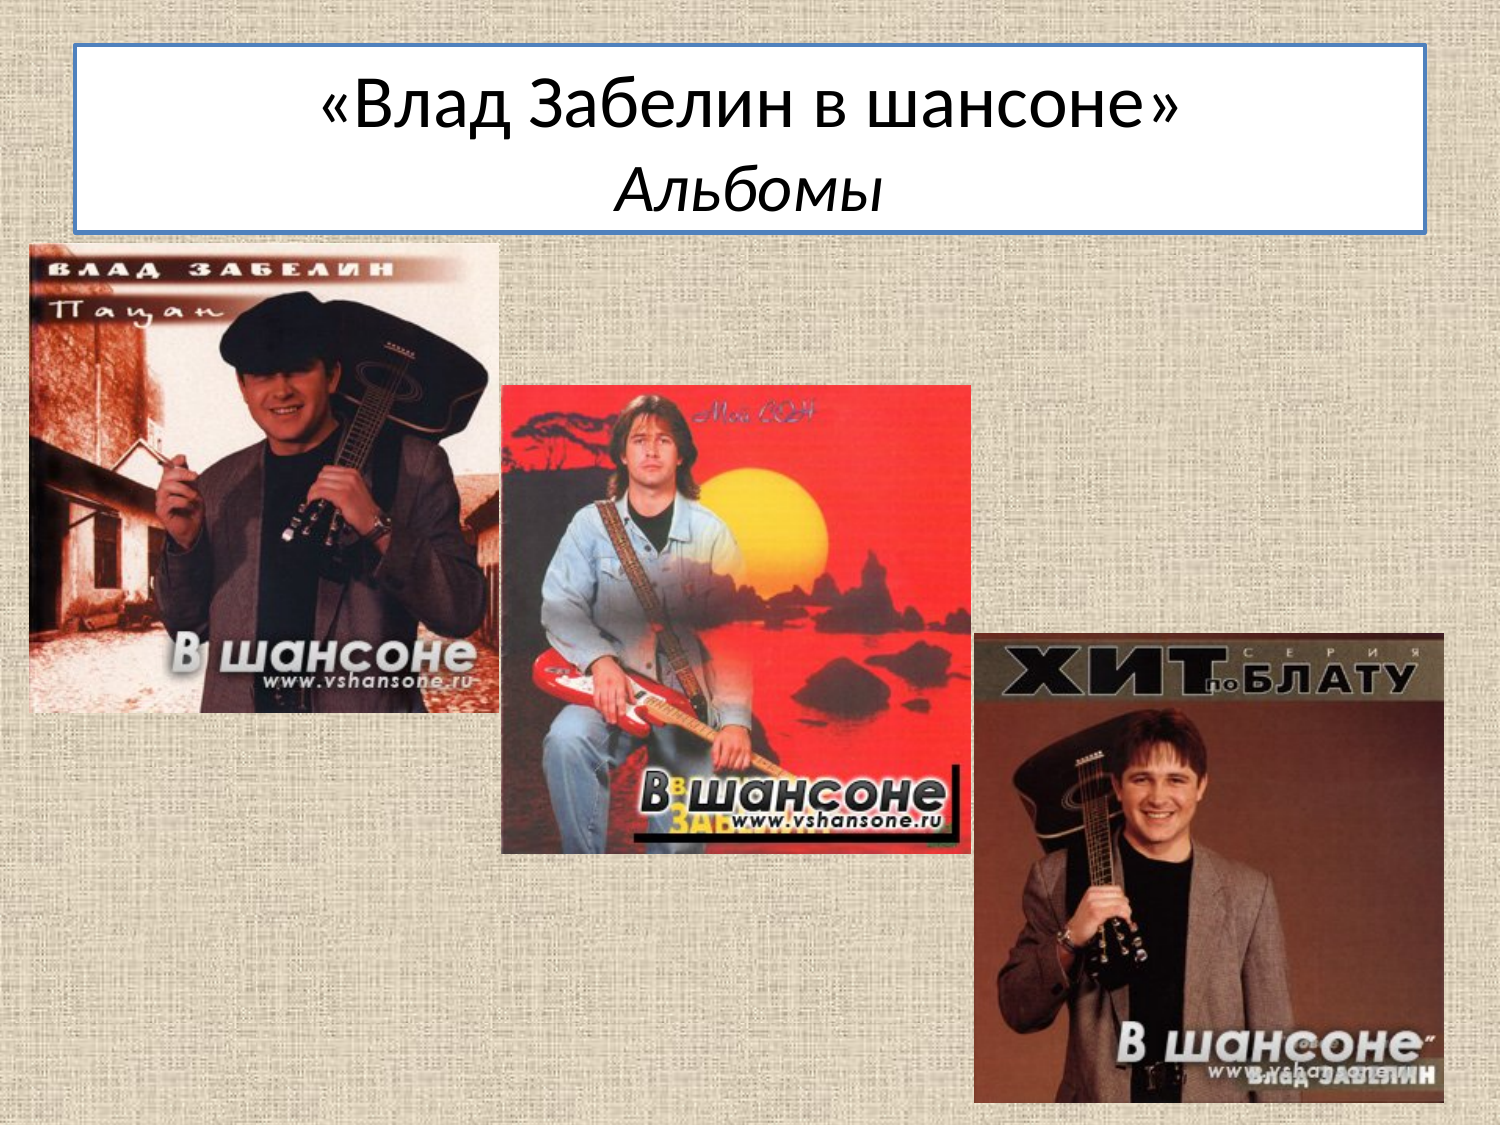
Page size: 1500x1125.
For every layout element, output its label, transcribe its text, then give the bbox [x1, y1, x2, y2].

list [501, 385, 971, 855]
picture [0, 0, 1500, 1125]
title «Влад Забелин в шансоне» Альбомы [73, 43, 1427, 235]
